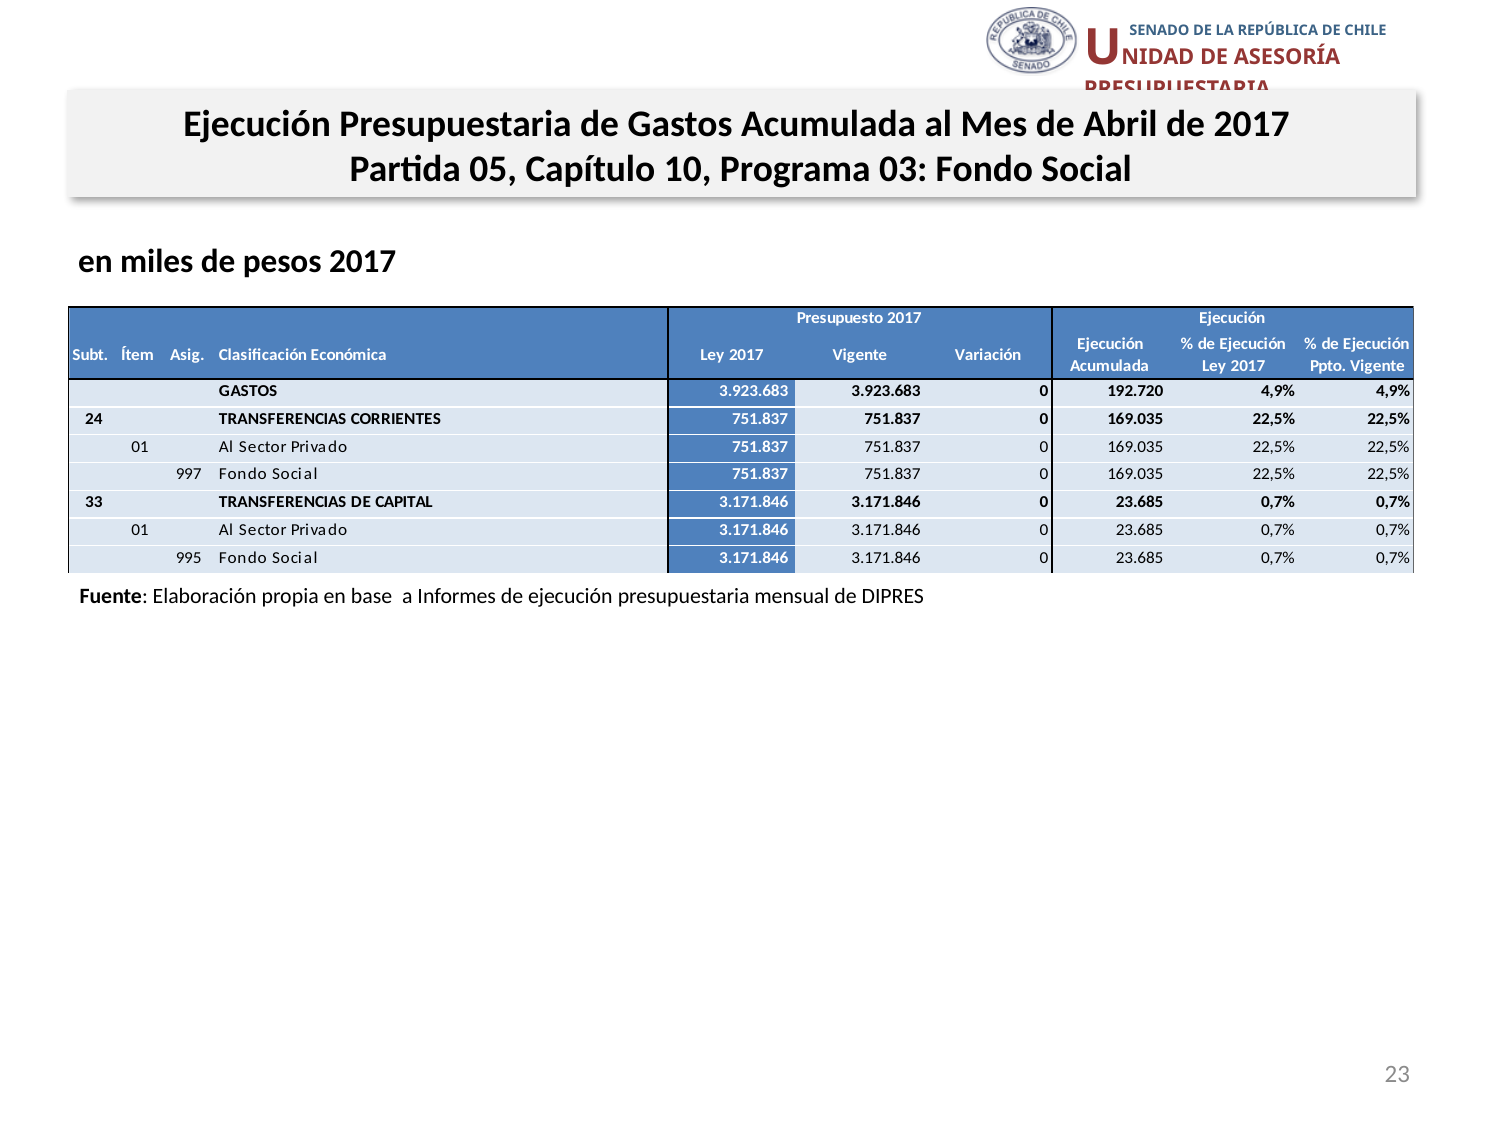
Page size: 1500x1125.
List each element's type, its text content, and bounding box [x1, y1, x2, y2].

footer Fuente: Elaboración propia en base a Informes de ejecución presupuestaria mensual de DIPRES [64, 574, 1444, 635]
text_box Ejecución Presupuestaria de Gastos Acumulada al Mes de Abril de 2017 Partida 05, Capítulo 10, Programa 03: Fondo Social [67, 90, 1415, 197]
picture [67, 306, 1416, 575]
picture [986, 7, 1079, 76]
slide_number 23 [1074, 1042, 1425, 1103]
text_box en miles de pesos 2017 [63, 231, 1414, 307]
